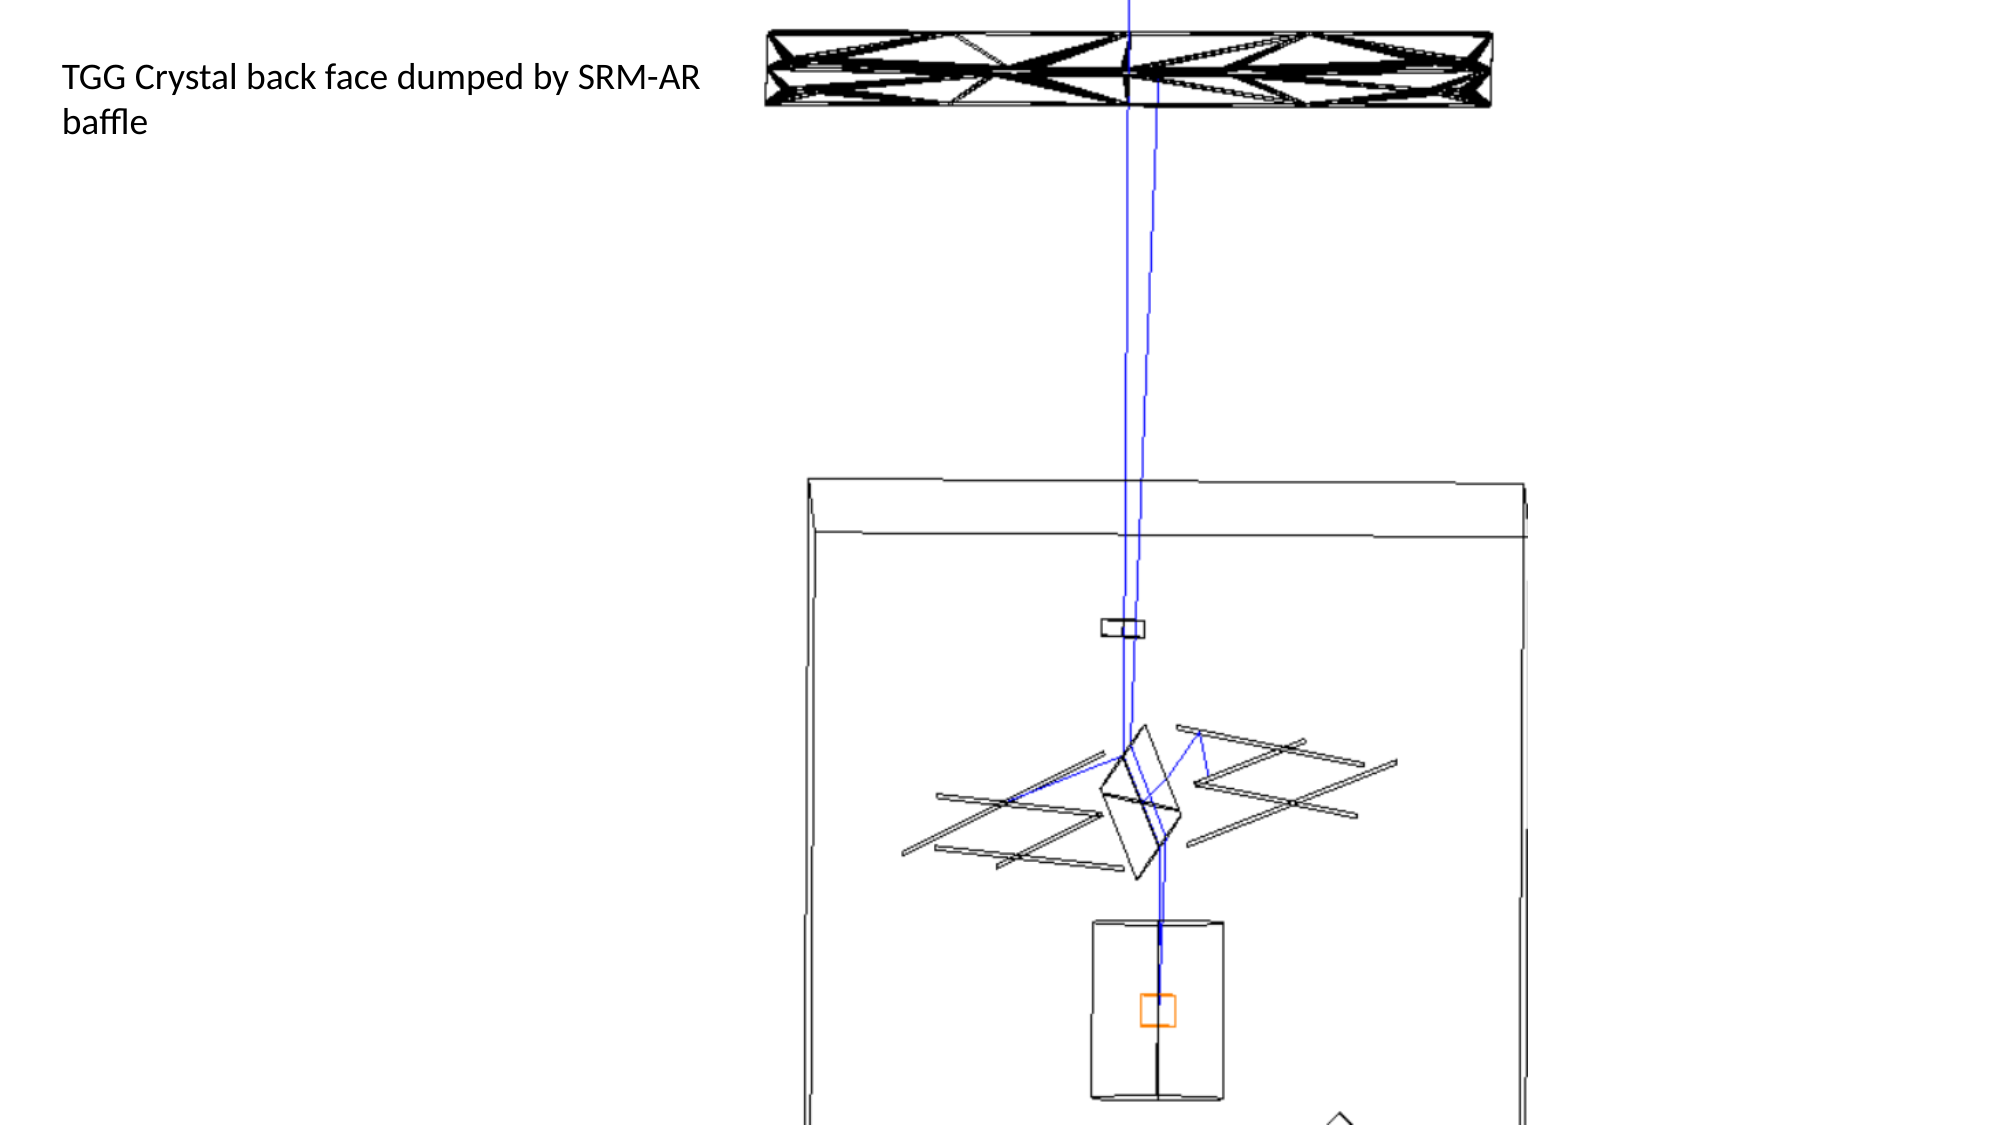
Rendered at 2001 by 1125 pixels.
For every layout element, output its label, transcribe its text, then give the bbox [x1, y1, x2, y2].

picture [752, 0, 1528, 1125]
text_box TGG Crystal back face dumped by SRM-AR baffle [47, 44, 752, 149]
